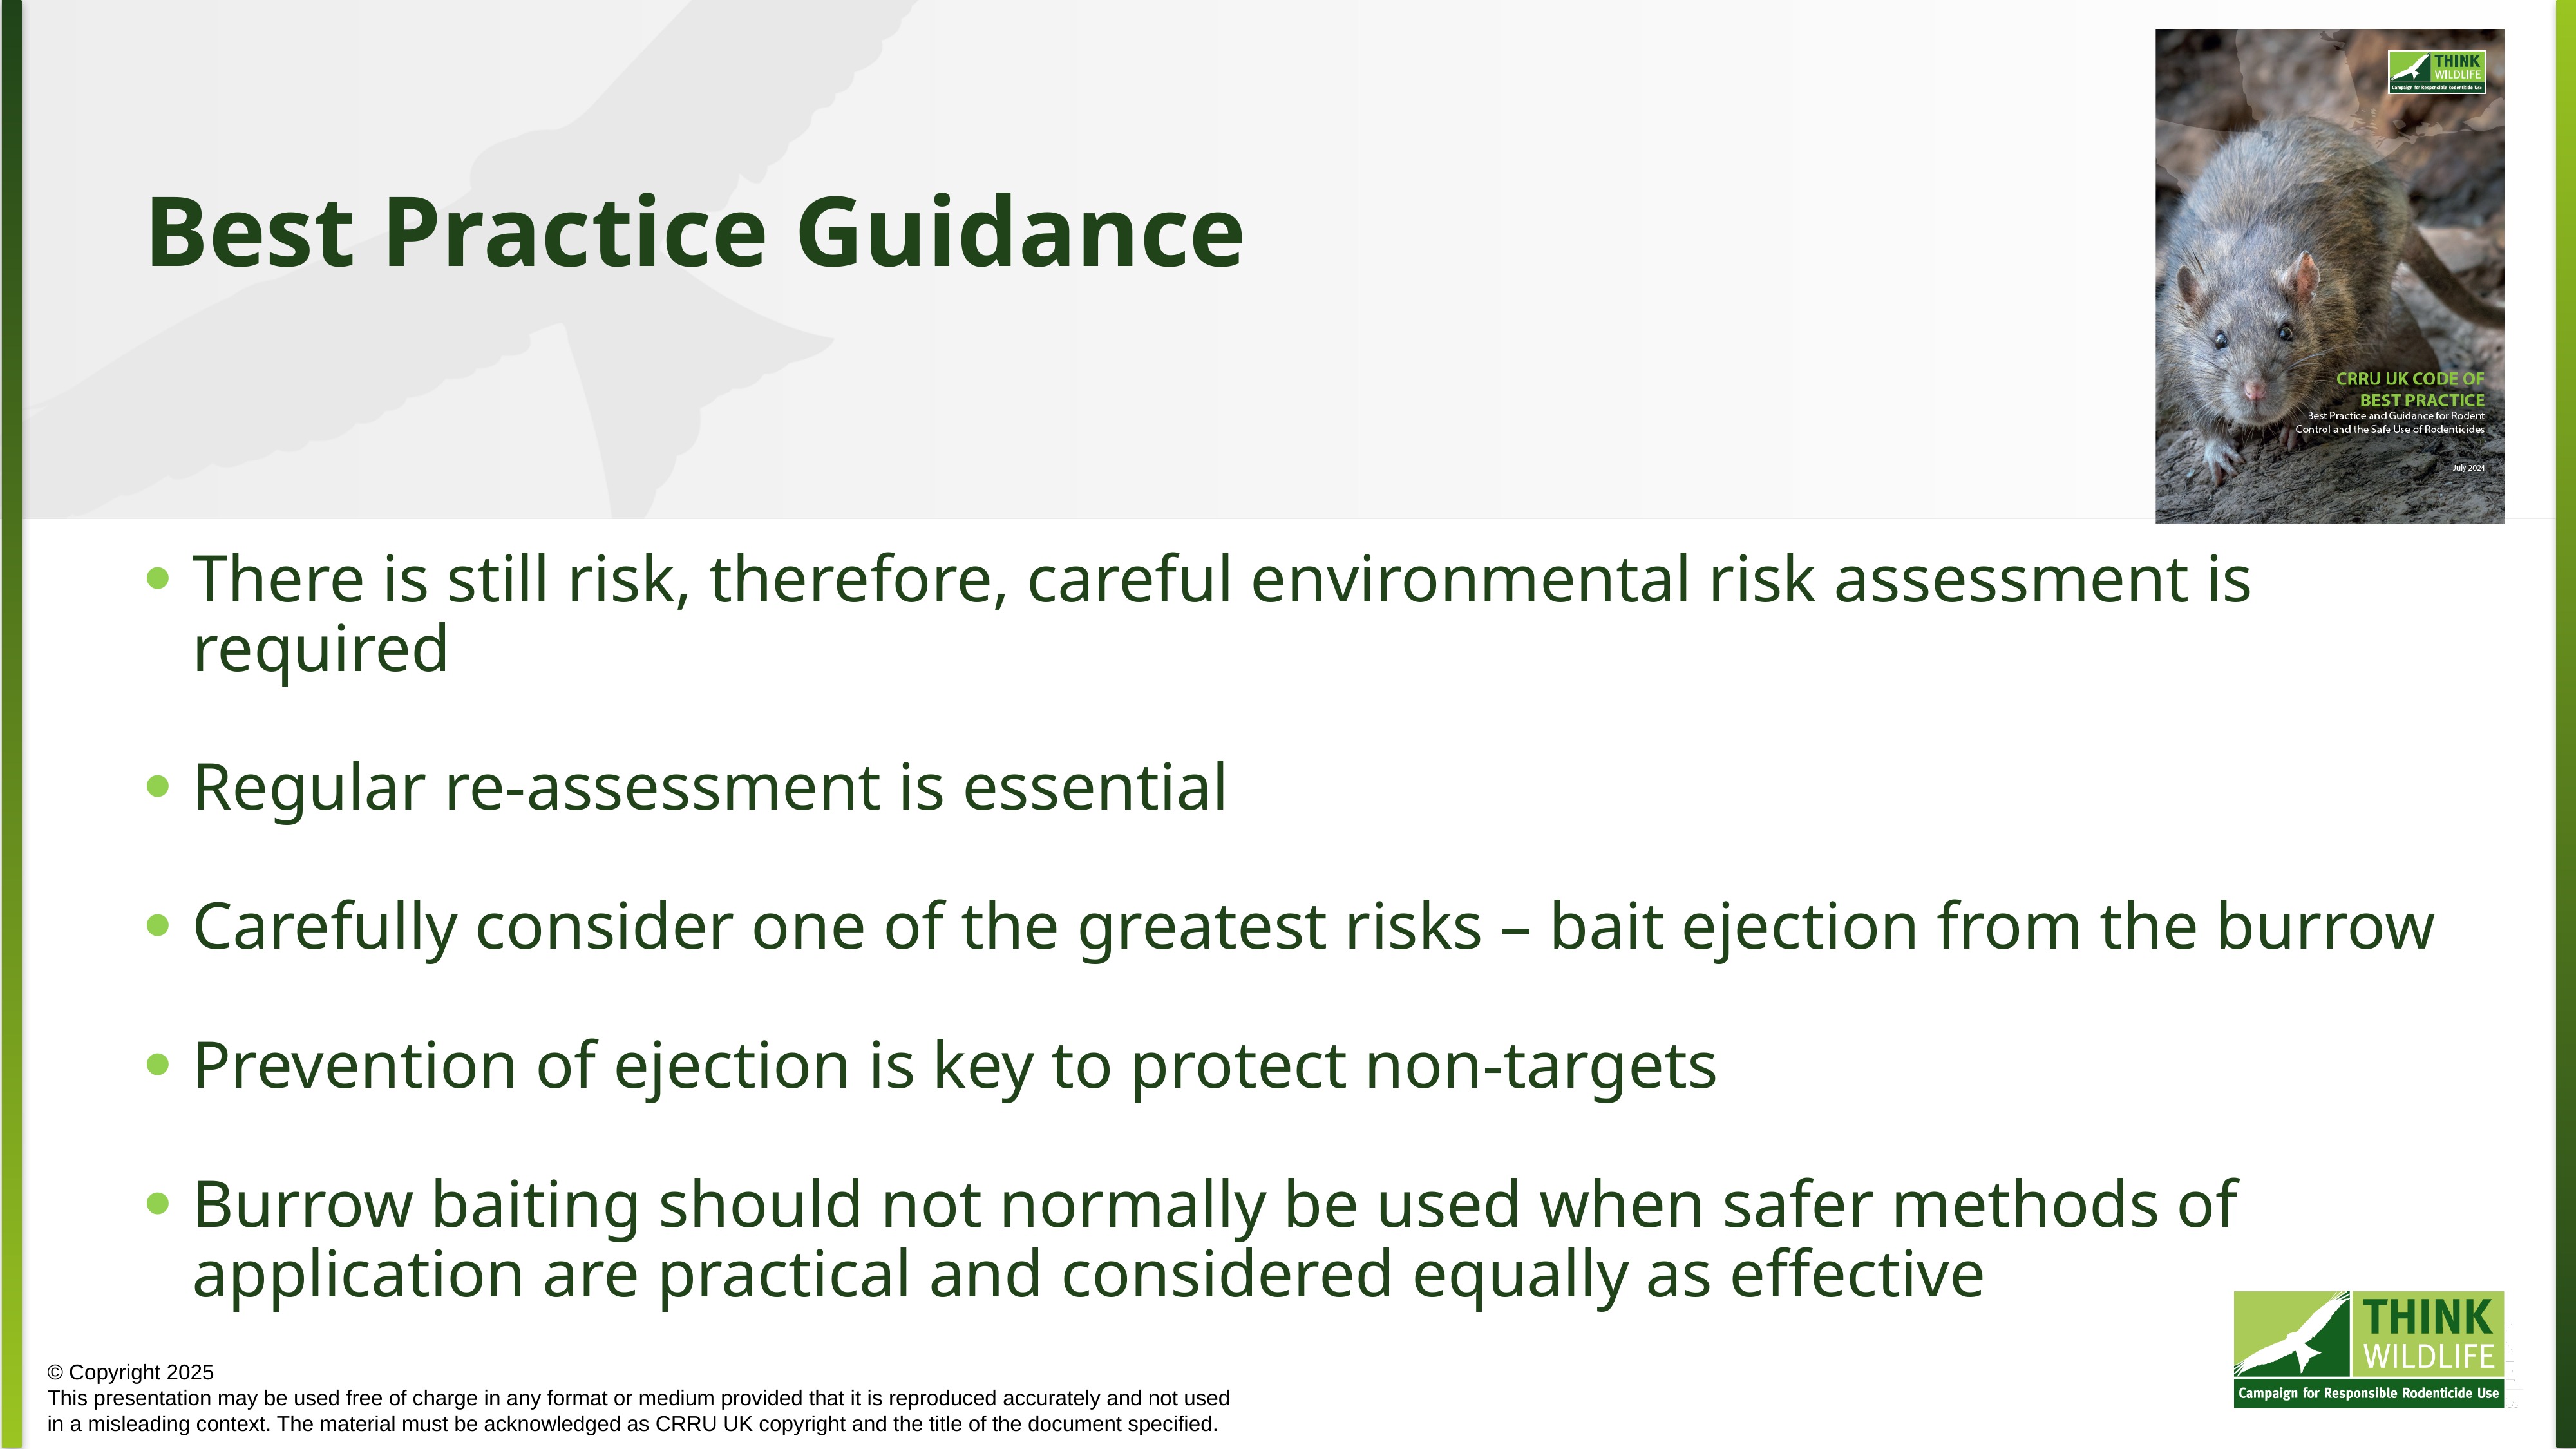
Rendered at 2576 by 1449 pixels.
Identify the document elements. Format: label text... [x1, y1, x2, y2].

text_box There is still risk, therefore, careful environmental risk assessment is required Regular re-assessment is essential Carefully consider one of the greatest risks – bait ejection from the burrow Prevention of ejection is key to protect non-targets Burrow baiting should not normally be used when safer methods of application are practical and considered equally as effective [134, 536, 2505, 1353]
text_box © Copyright 2025 This presentation may be used free of charge in any format or medium provided that it is reproduced accurately and not used in a misleading context. The material must be acknowledged as CRRU UK copyright and the title of the document specified. [37, 1353, 2529, 1441]
text_box Best Practice Guidance [134, 160, 1829, 296]
picture [0, 0, 2576, 1449]
